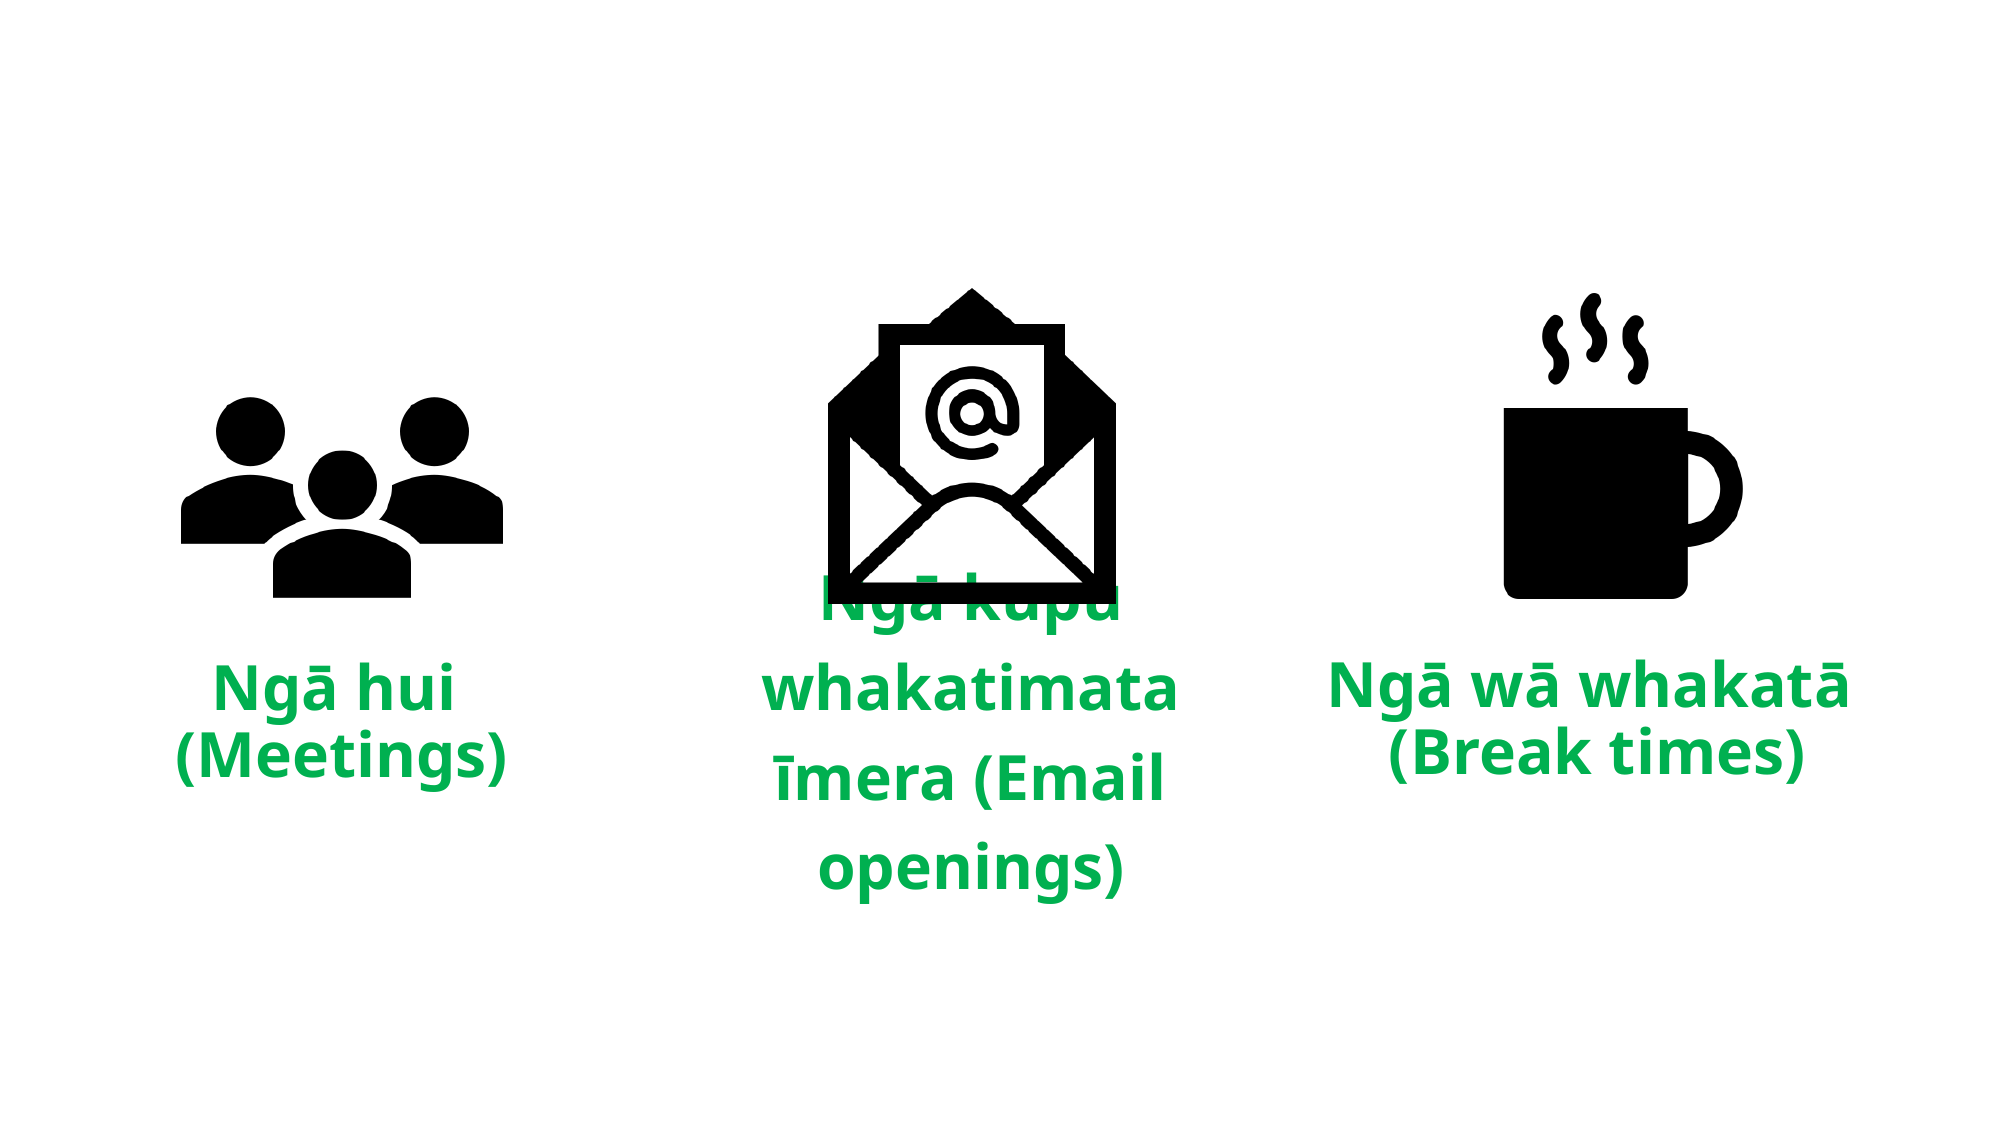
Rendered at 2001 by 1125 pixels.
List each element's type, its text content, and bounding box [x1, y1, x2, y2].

picture [1439, 262, 1807, 629]
text_box Ngā kupu whakatimata īmera (Email openings) [662, 628, 1280, 910]
picture [799, 273, 1144, 618]
text_box Ngā wā whakatā (Break times) [1297, 617, 1898, 796]
title Ngā hui (Meetings) [108, 698, 576, 799]
picture [158, 313, 526, 681]
